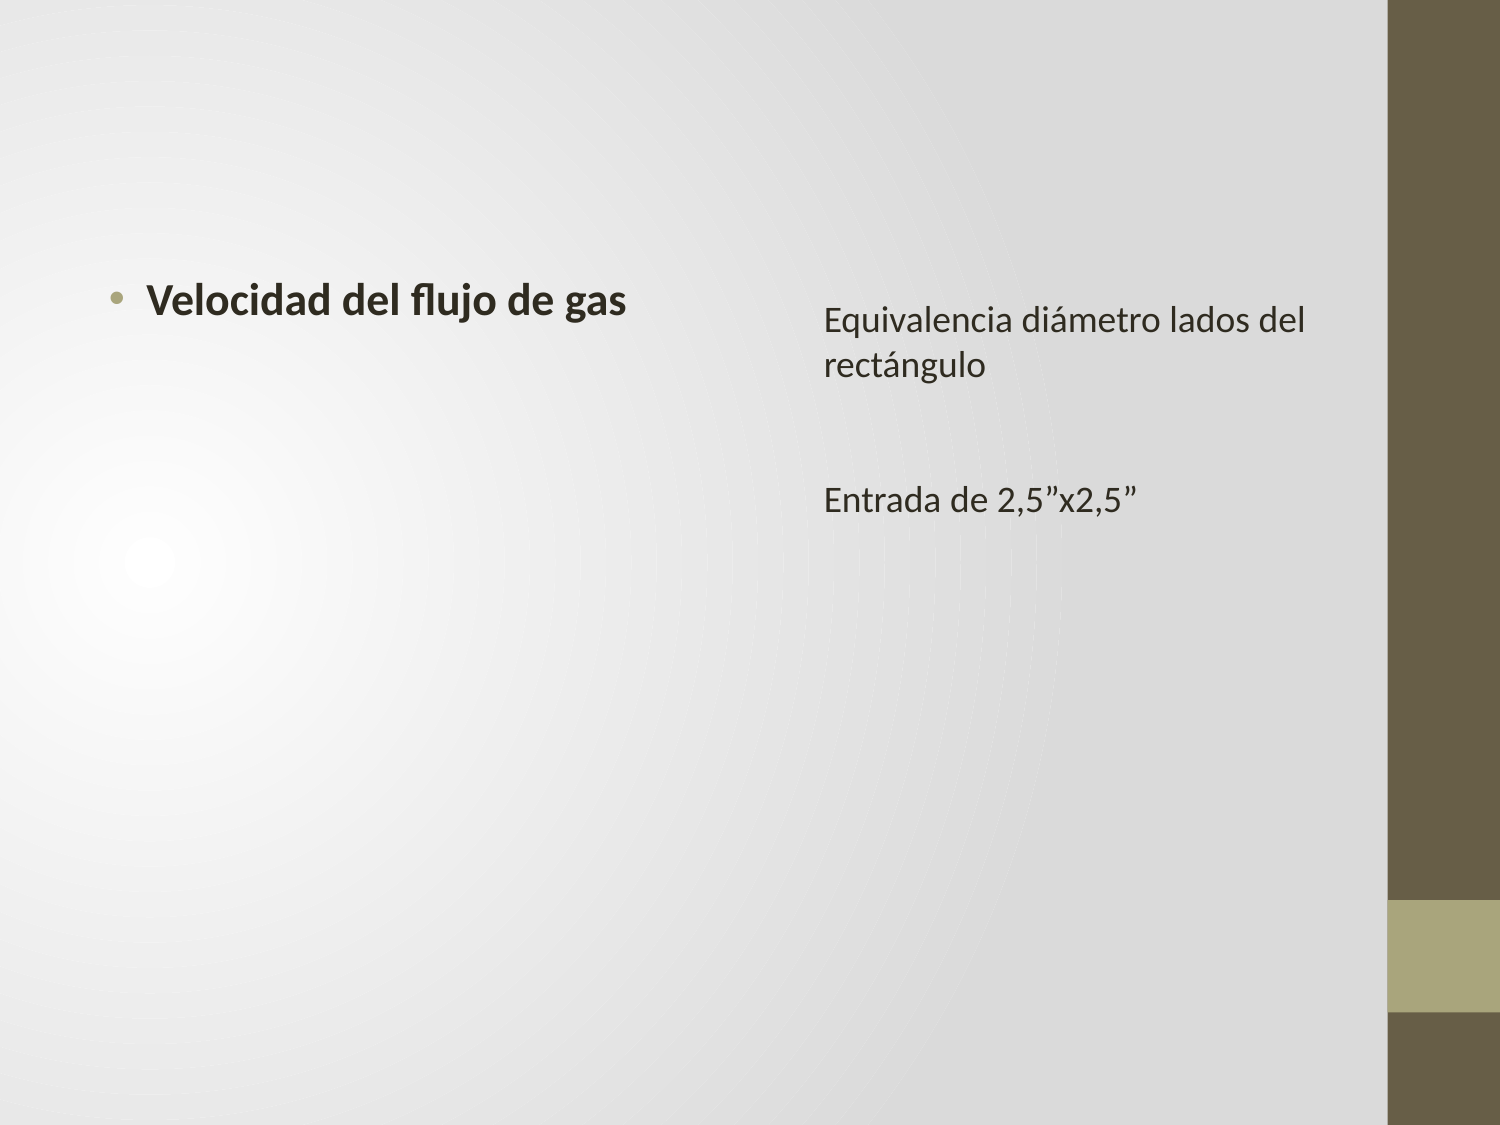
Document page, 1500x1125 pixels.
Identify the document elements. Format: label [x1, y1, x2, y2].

text_box [715, 287, 1332, 848]
